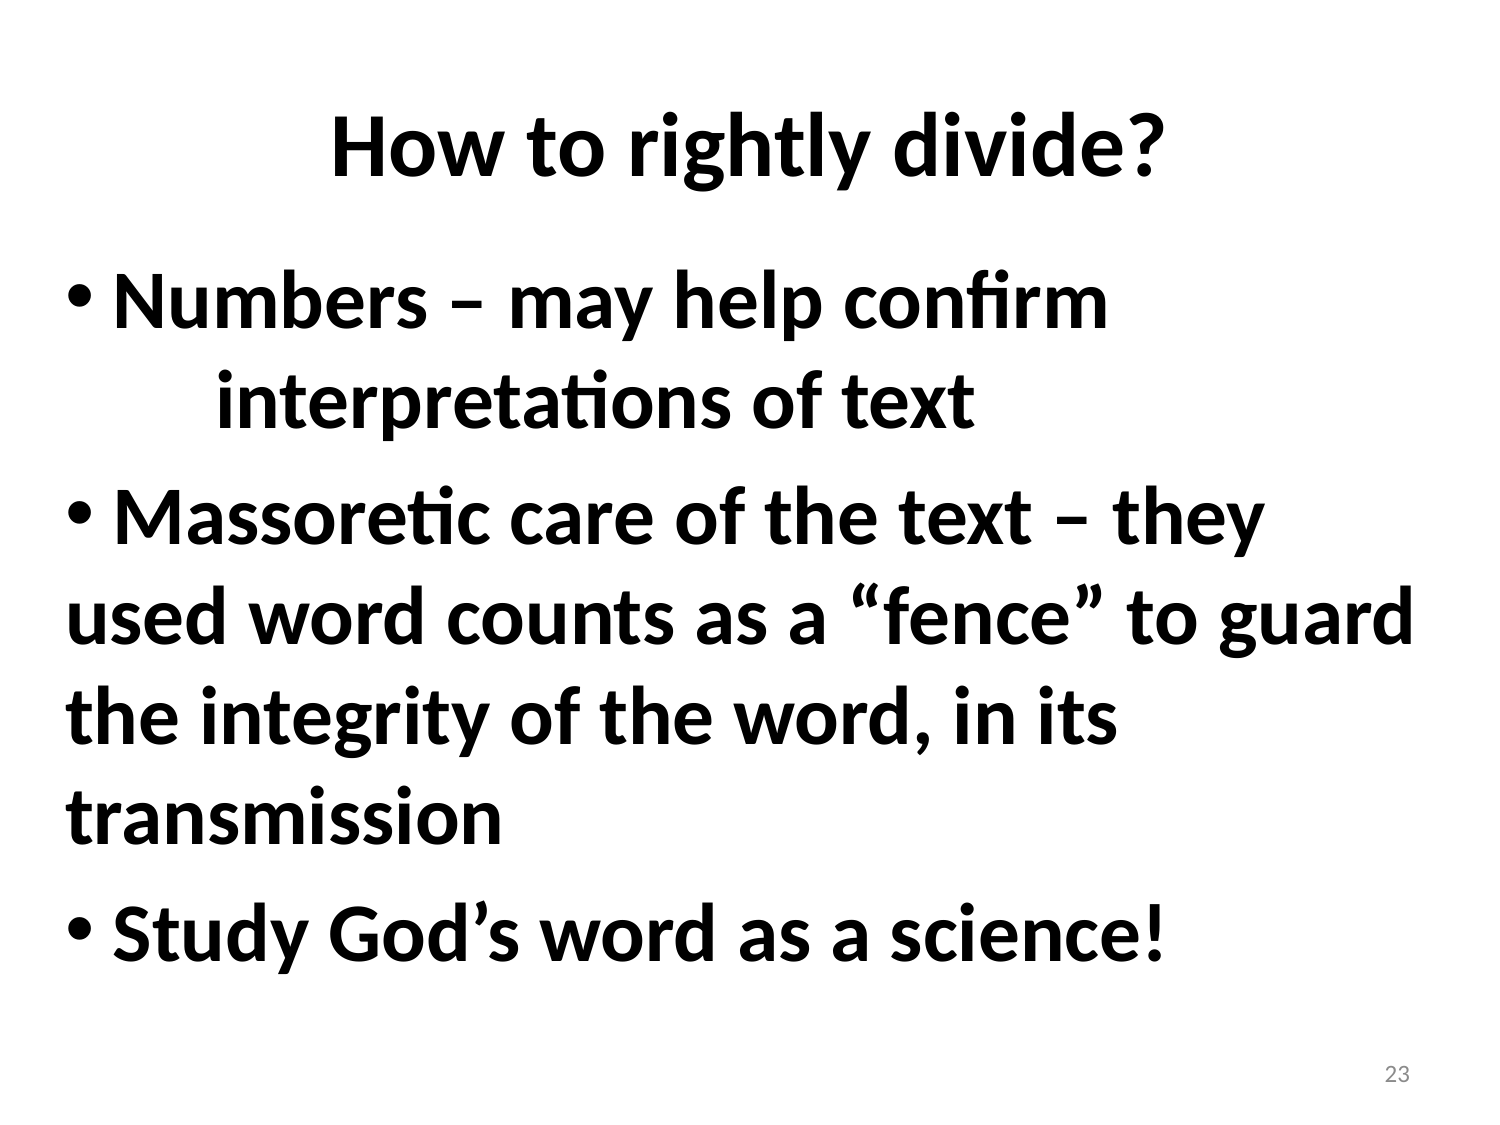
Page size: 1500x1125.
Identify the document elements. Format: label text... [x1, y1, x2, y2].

title How to rightly divide? [112, 50, 1388, 229]
subtitle Numbers – may help confirm interpretations of text Massoretic care of the text – they used word counts as a “fence” to guard the integrity of the word, in its transmission Study God’s word as a science! [50, 237, 1463, 1100]
slide_number 23 [1074, 1042, 1425, 1103]
